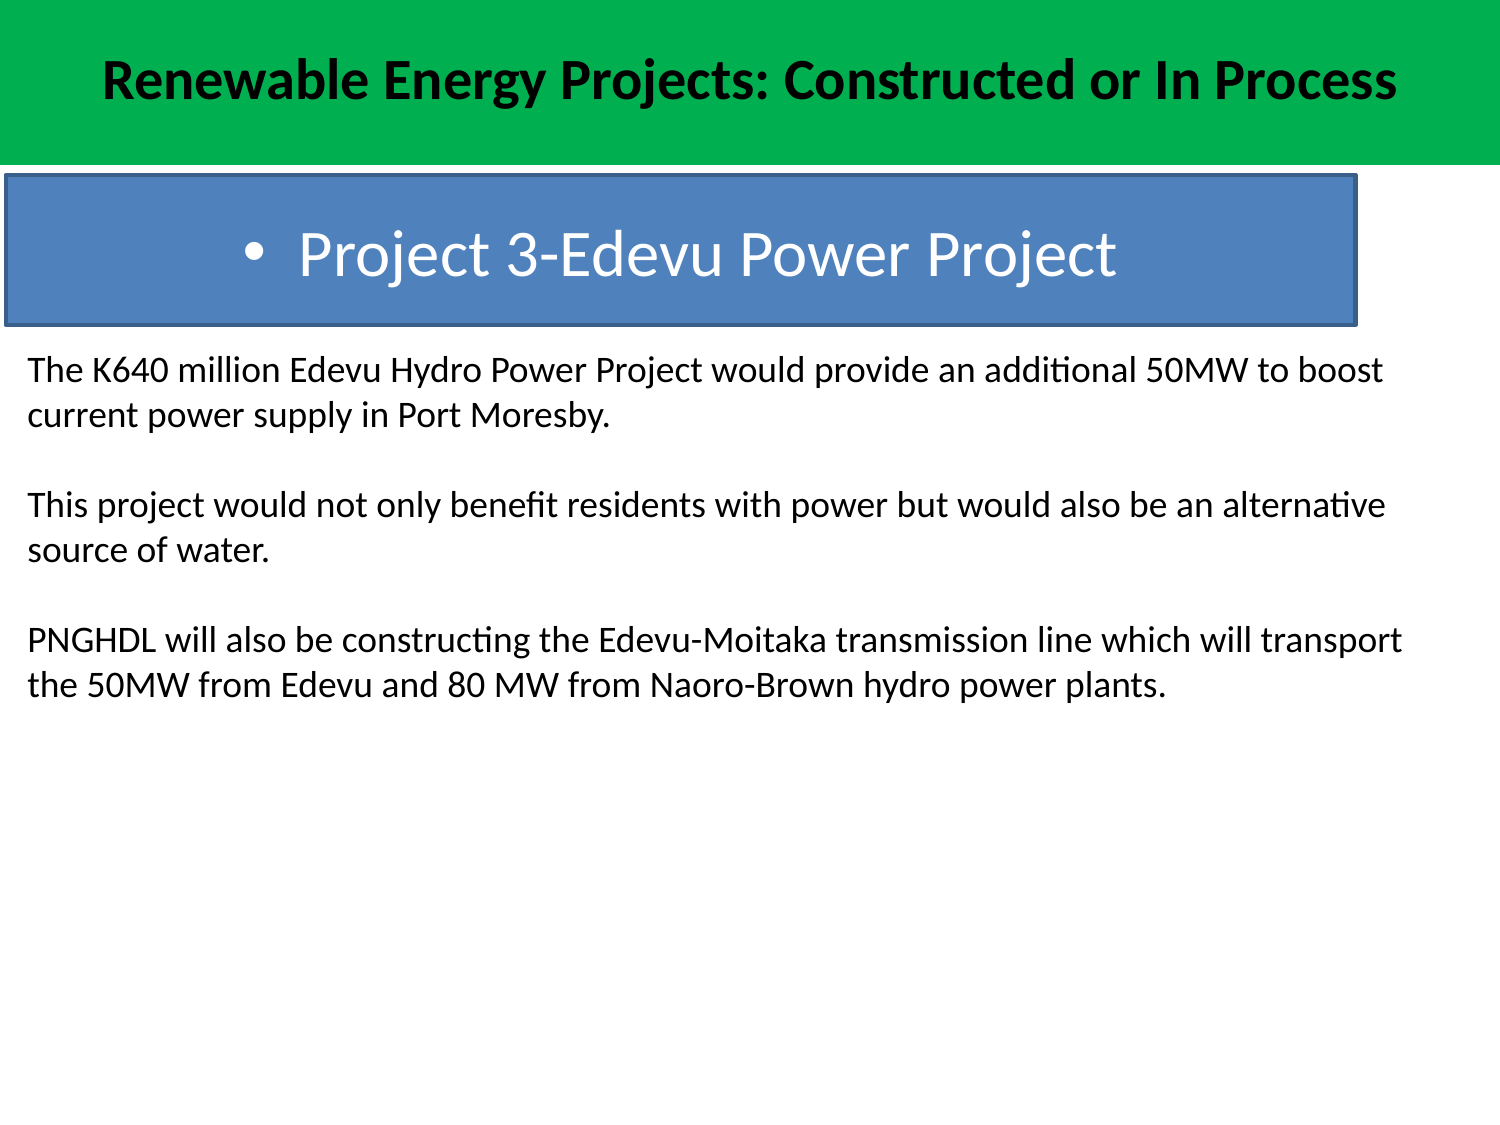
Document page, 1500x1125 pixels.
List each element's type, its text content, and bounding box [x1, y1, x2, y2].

title Renewable Energy Projects: Constructed or In Process [0, 0, 1500, 165]
list Project 3-Edevu Power Project [4, 173, 1358, 327]
text_box The K640 million Edevu Hydro Power Project would provide an additional 50MW to boost current power supply in Port Moresby. This project would not only benefit residents with power but would also be an alternative source of water. PNGHDL will also be constructing the Edevu-Moitaka transmission line which will transport the 50MW from Edevu and 80 MW from Naoro-Brown hydro power plants. [12, 337, 1475, 713]
